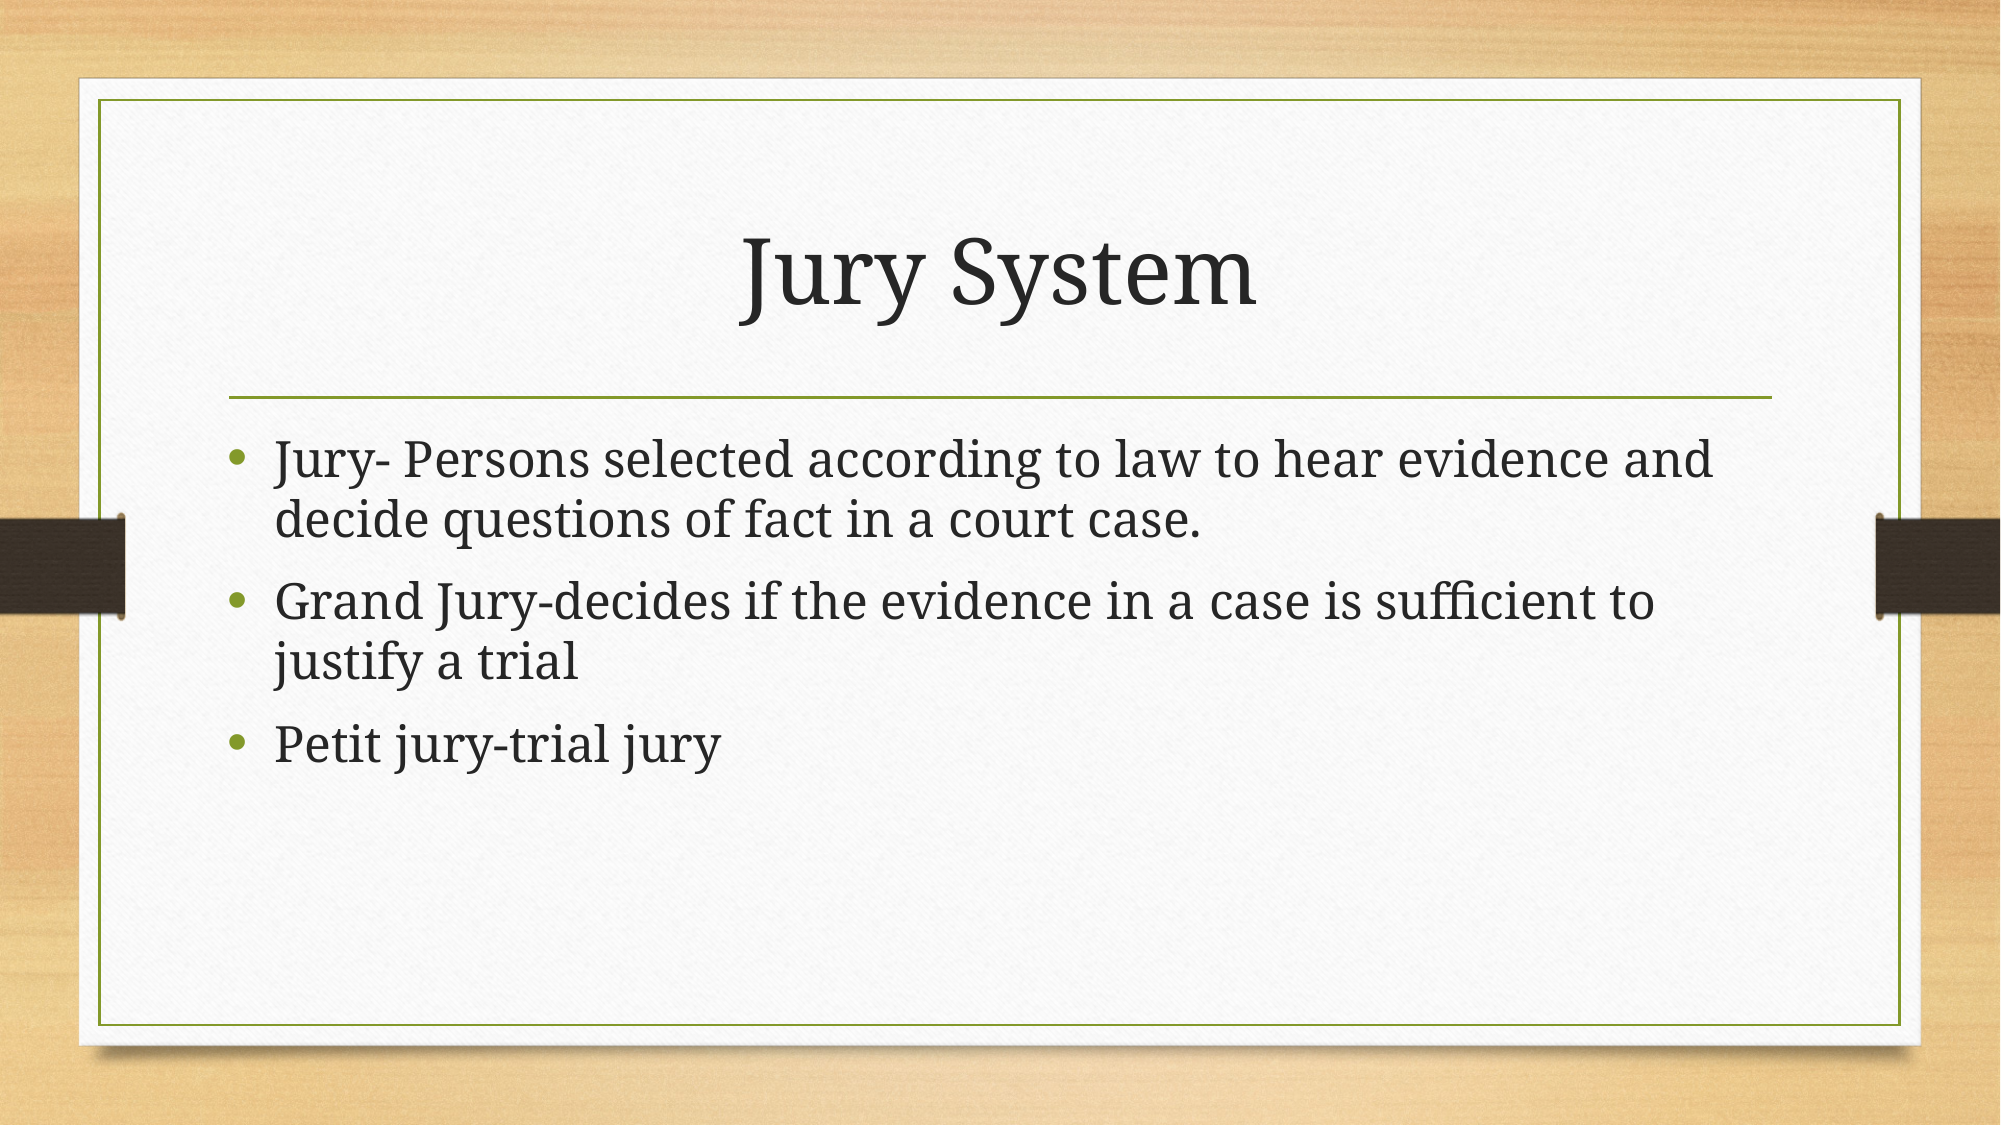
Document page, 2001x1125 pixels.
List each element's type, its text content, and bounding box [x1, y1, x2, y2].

title Jury System [212, 161, 1788, 375]
list Jury- Persons selected according to law to hear evidence and decide questions of fact in a court case. Grand Jury-decides if the evidence in a case is sufficient to justify a trial Petit jury-trial jury [212, 419, 1788, 964]
picture [0, 0, 2001, 1125]
